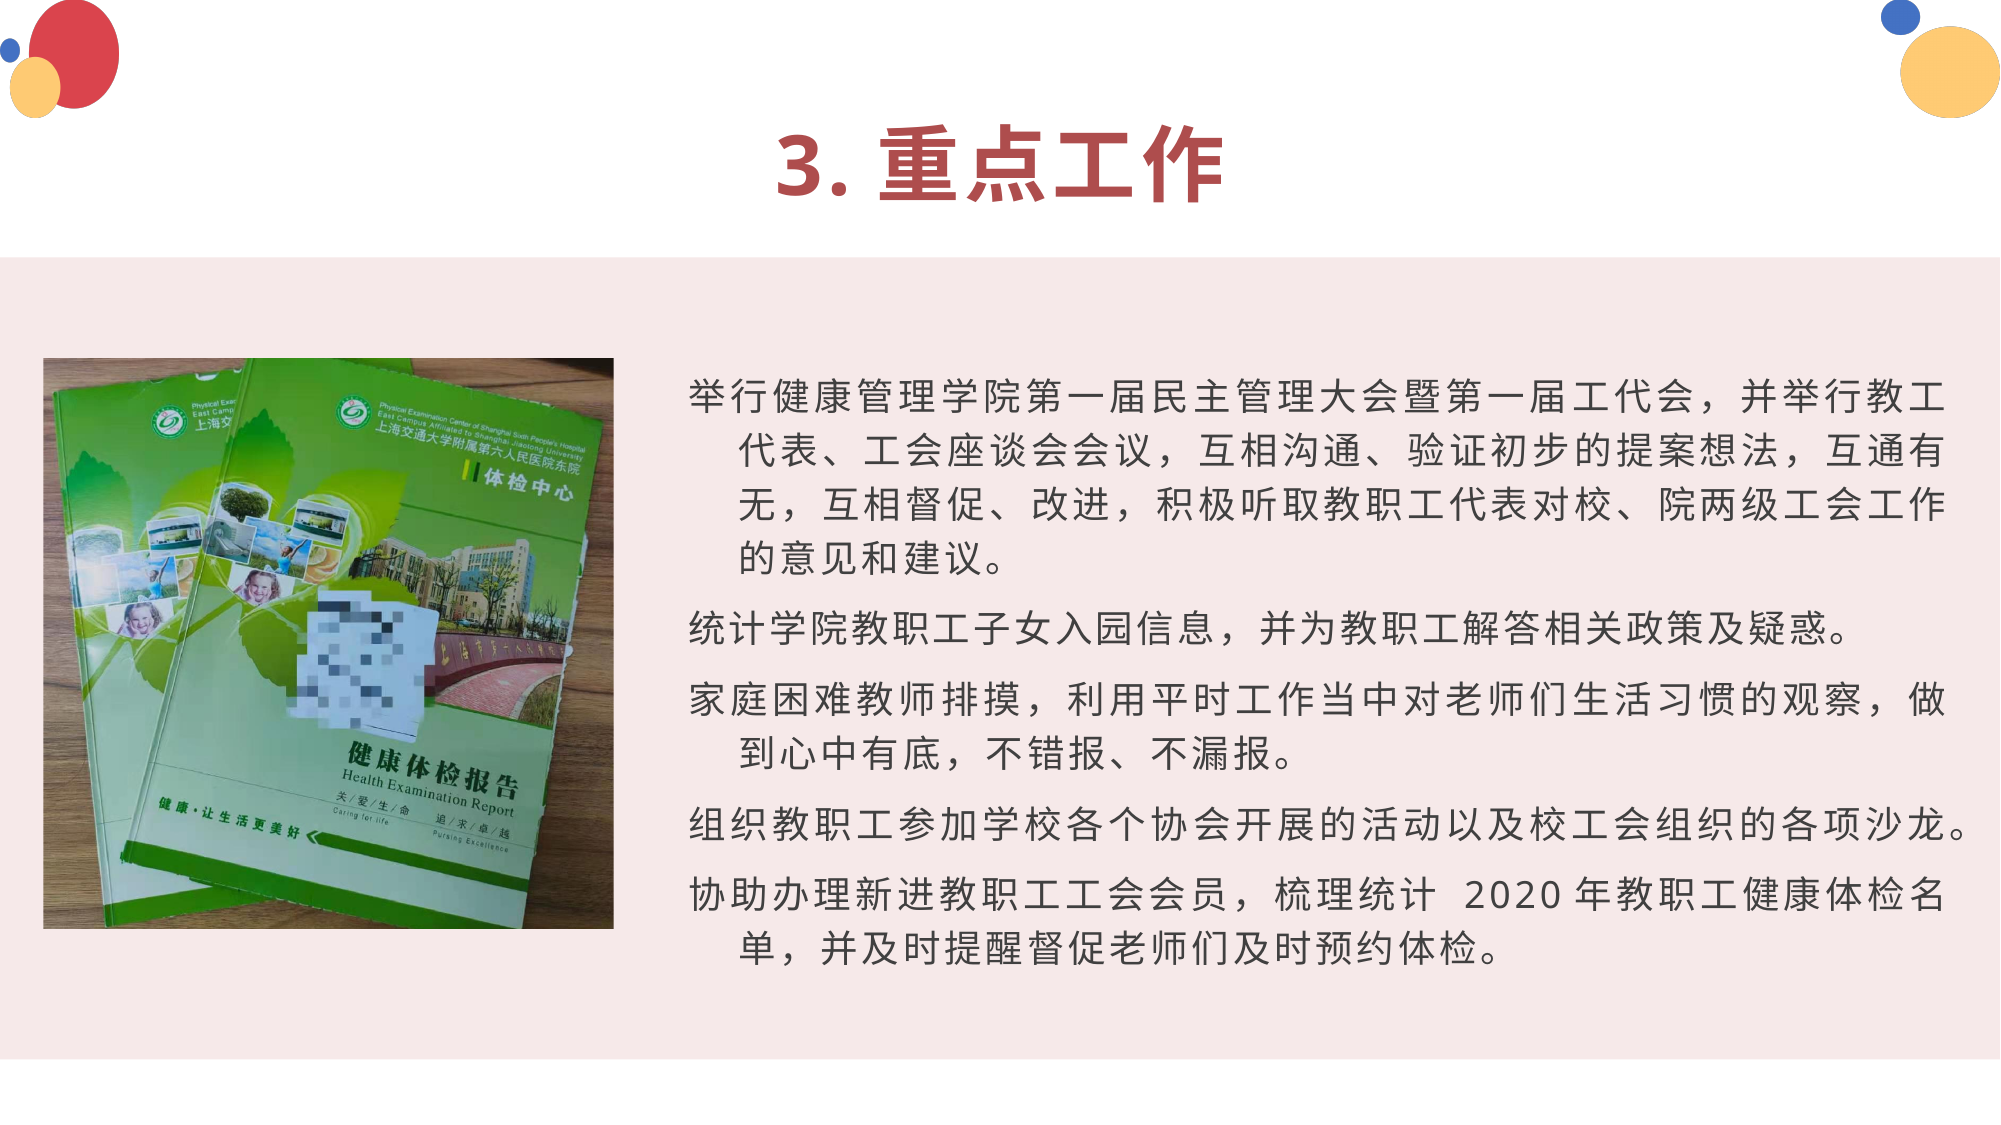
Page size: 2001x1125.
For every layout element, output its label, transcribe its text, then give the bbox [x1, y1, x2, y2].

picture [43, 358, 614, 929]
picture [1881, 0, 2000, 118]
text_box 3.重点工作 [99, 99, 1900, 225]
picture [0, 0, 119, 119]
text_box [0, 256, 2000, 1060]
text_box 举行健康管理学院第一届民主管理大会暨第一届工代会，并举行教工代表、工会座谈会会议，互相沟通、验证初步的提案想法，互通有无，互相督促、改进，积极听取教职工代表对校、院两级工会工作的意见和建议。 统计学院教职工子女入园信息，并为教职工解答相关政策及疑惑。 家庭困难教师排摸，利用平时工作当中对老师们生活习惯的观察，做到心中有底，不错报、不漏报。 组织教职工参加学校各个协会开展的活动以及校工会组织的各项沙龙。 协助办理新进教职工工会会员，梳理统计 2020年教职工健康体检名单，并及时提醒督促老师们及时预约体检。 [677, 308, 1962, 1025]
